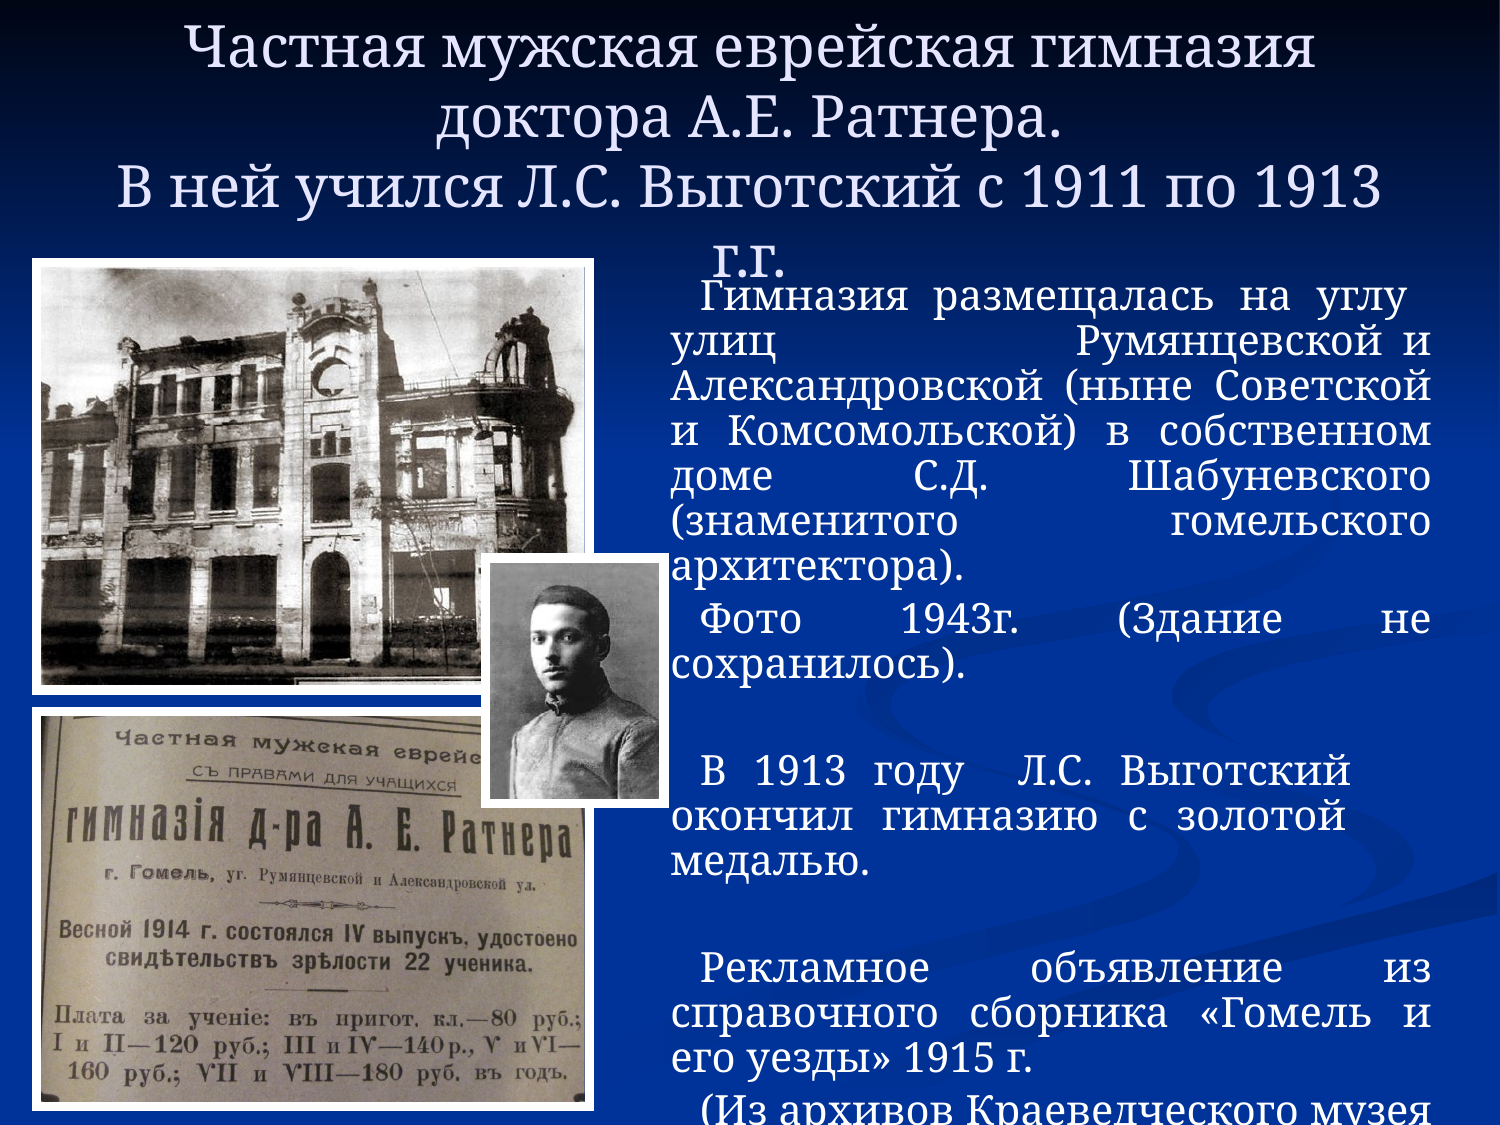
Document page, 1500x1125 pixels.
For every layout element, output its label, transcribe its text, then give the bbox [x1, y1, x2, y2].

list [40, 266, 585, 686]
title Частная мужская еврейская гимназия доктора А.Е. Ратнера. В ней учился Л.С. Выготский с 1911 по 1913 г.г. [75, 31, 1425, 268]
picture [40, 562, 660, 1103]
list Гимназия размещалась на углу улиц Румянцевской и Александровской (ныне Советской и Комсомольской) в собственном доме С.Д. Шабуневского (знаменитого гомельского архитектора). Фото 1943г. (Здание не сохранилось). В 1913 году Л.С. Выготский окончил гимназию с золотой медалью. Рекламное объявление из справочного сборника «Гомель и его уезды» 1915 г. (Из архивов Краеведческого музея г. Гомеля). [655, 267, 1447, 1071]
